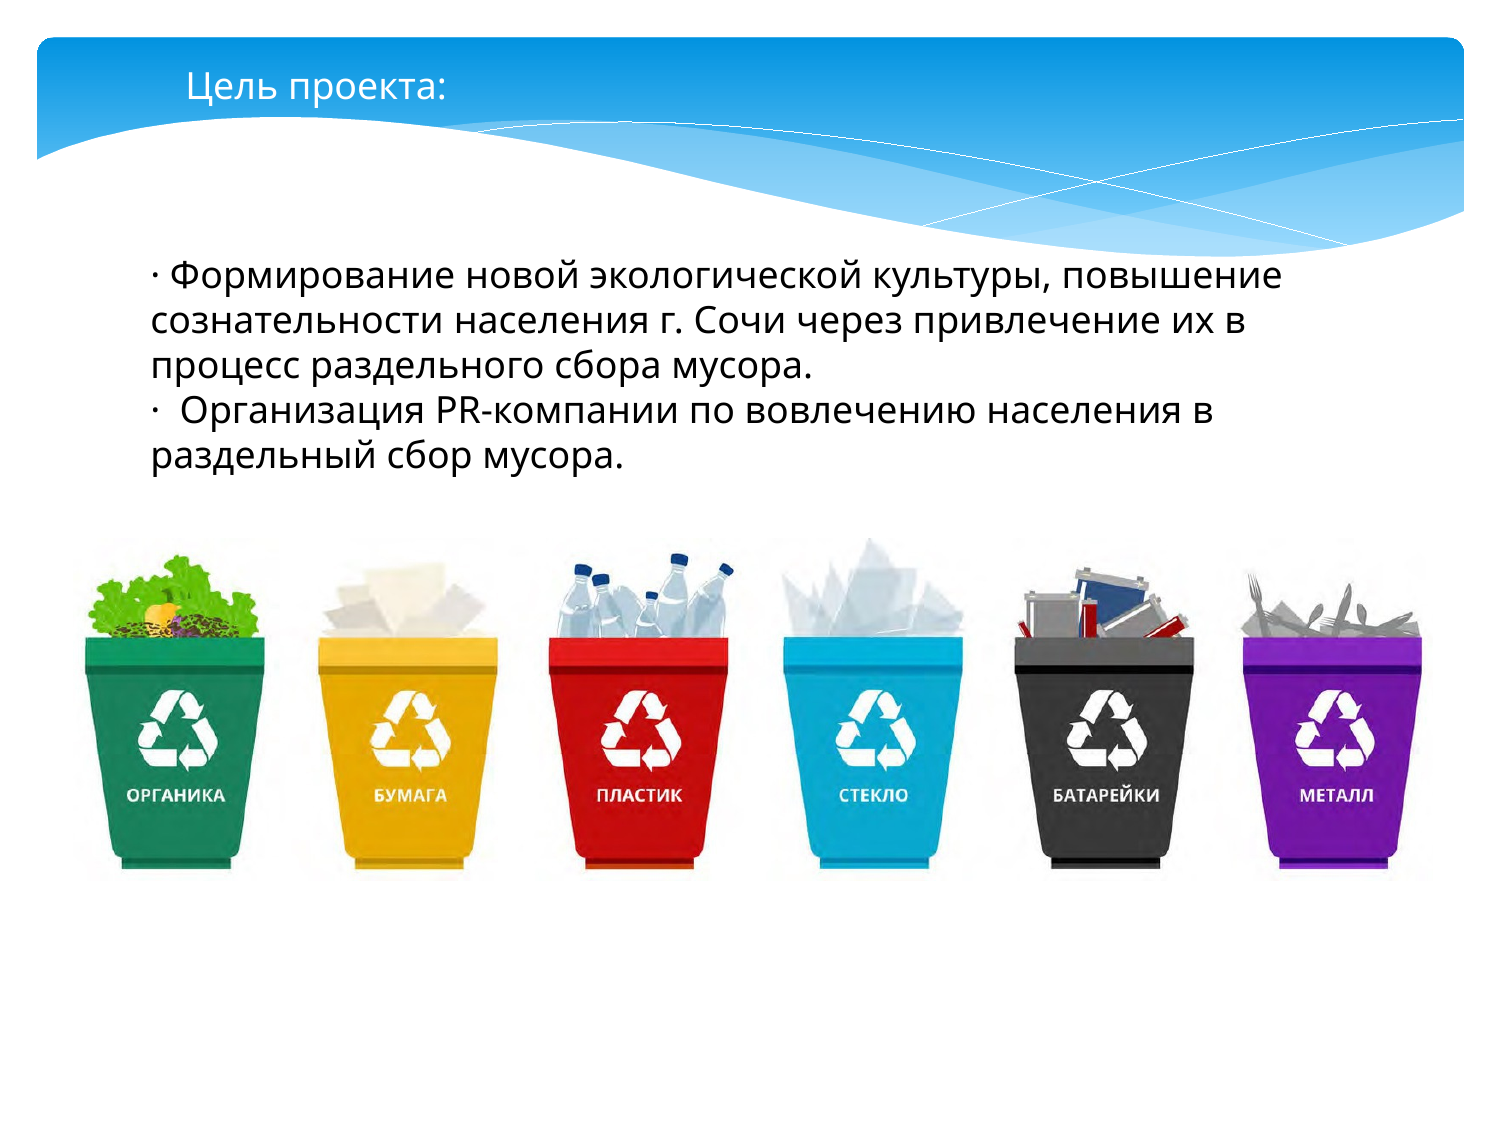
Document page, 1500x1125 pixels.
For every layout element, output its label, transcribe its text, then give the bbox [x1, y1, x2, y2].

text_box Цель проекта: [170, 54, 1341, 115]
text_box · Формирование новой экологической культуры, повышение сознательности населения г. Сочи через привлечение их в процесс раздельного сбора мусора. · Организация PR-компании по вовлечению населения в раздельный сбор мусора. [135, 243, 1317, 484]
picture [73, 538, 1433, 881]
